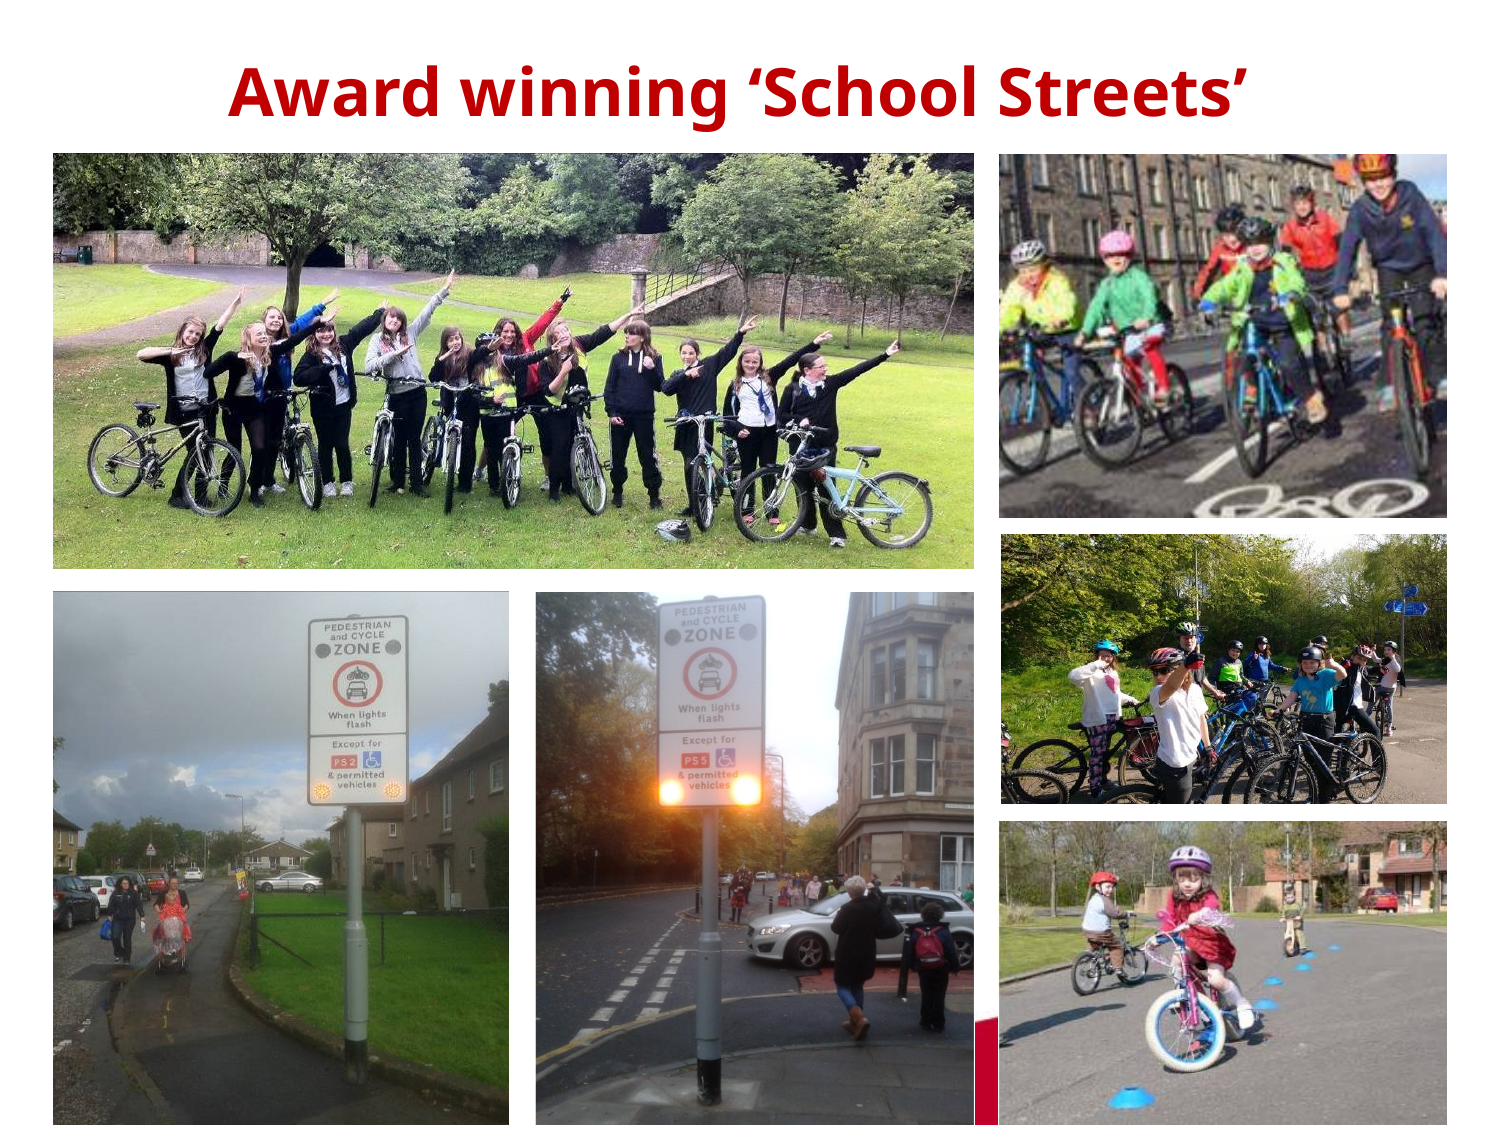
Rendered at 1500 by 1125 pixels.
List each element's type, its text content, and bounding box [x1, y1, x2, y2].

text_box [52, 153, 1448, 1125]
text_box Award winning ‘School Streets’ [106, 42, 1371, 150]
